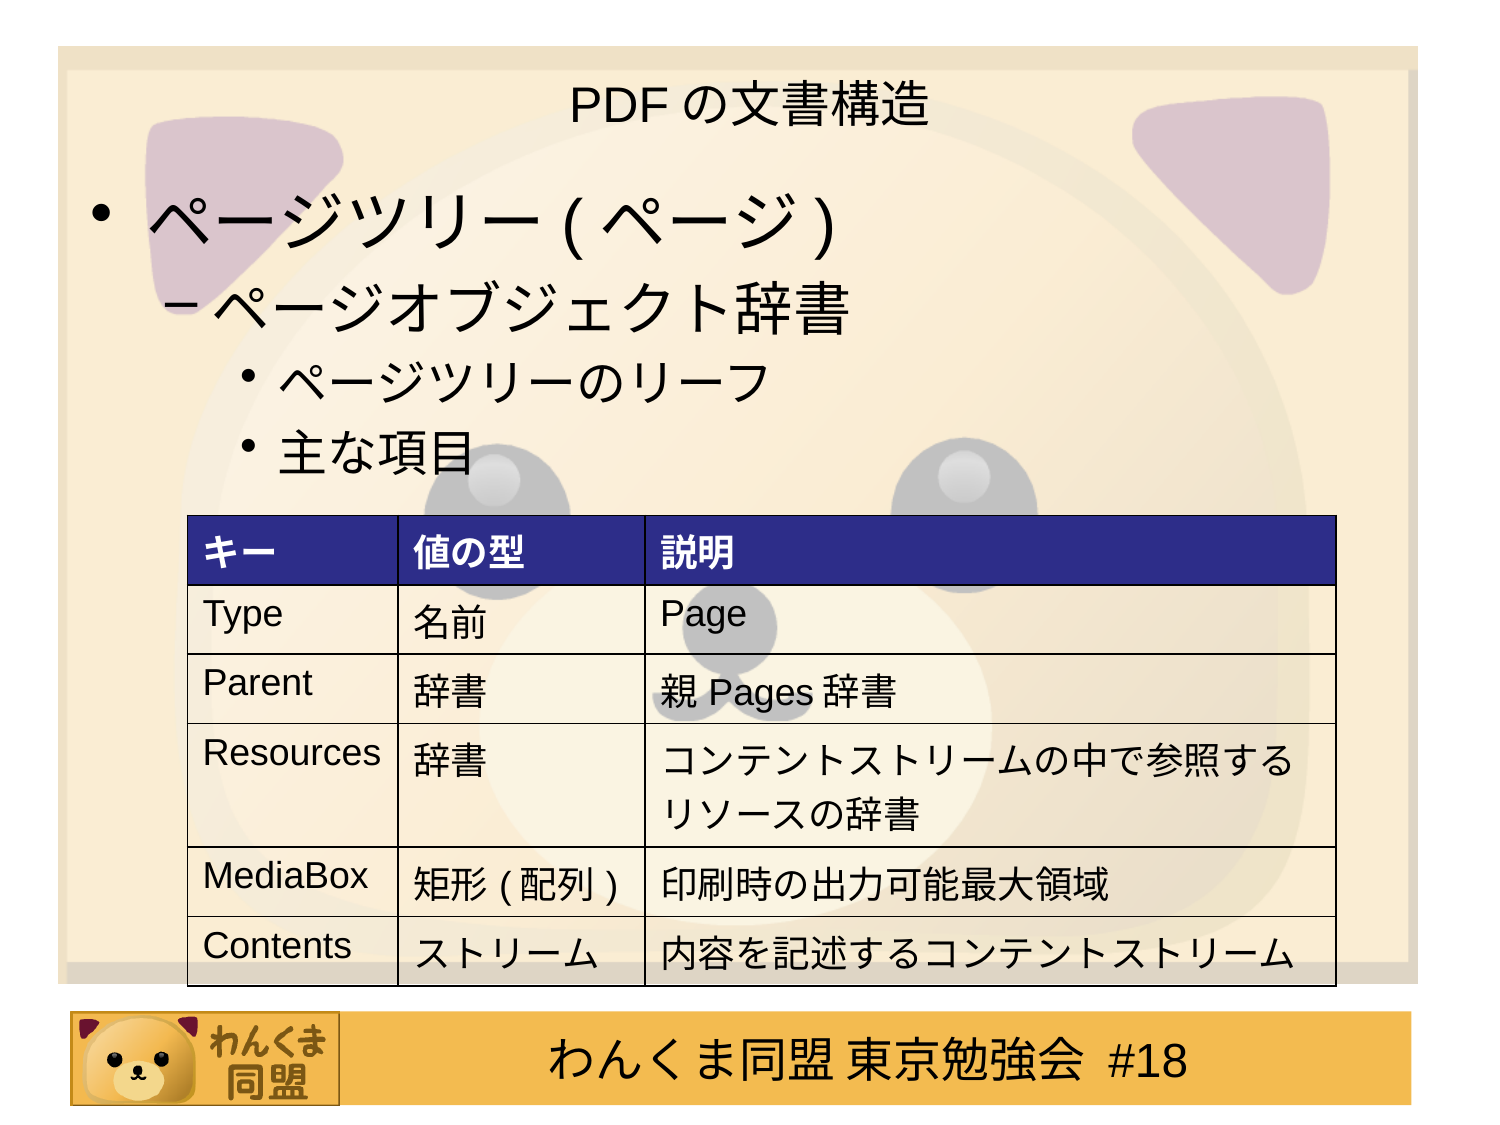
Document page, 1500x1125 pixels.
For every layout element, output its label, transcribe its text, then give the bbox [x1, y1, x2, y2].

table_cell 矩形(配列) [399, 848, 644, 916]
table_cell 親Pages辞書 [646, 655, 1335, 723]
table_cell 名前 [399, 586, 644, 653]
title PDFの文書構造 [74, 44, 1426, 162]
table_cell Type [188, 586, 397, 653]
table_cell MediaBox [188, 848, 397, 916]
table_header 説明 [646, 516, 1335, 584]
table_cell 辞書 [399, 724, 644, 846]
table_cell コンテントストリームの中で参照するリソースの辞書 [646, 724, 1335, 846]
table_cell Parent [188, 655, 397, 723]
table_cell Page [646, 586, 1335, 653]
table_cell 印刷時の出力可能最大領域 [646, 848, 1335, 916]
table_header キー [188, 516, 397, 584]
list ページツリー(ページ) ページオブジェクト辞書 ページツリーのリーフ 主な項目 [74, 172, 1426, 1006]
table_cell 内容を記述するコンテントストリーム [646, 917, 1335, 985]
table_header 値の型 [399, 516, 644, 584]
table_cell Resources [188, 724, 397, 846]
table_cell ストリーム [399, 917, 644, 985]
table_cell Contents [188, 917, 397, 985]
table_cell 辞書 [399, 655, 644, 723]
picture [58, 46, 1418, 984]
picture [70, 1011, 340, 1106]
